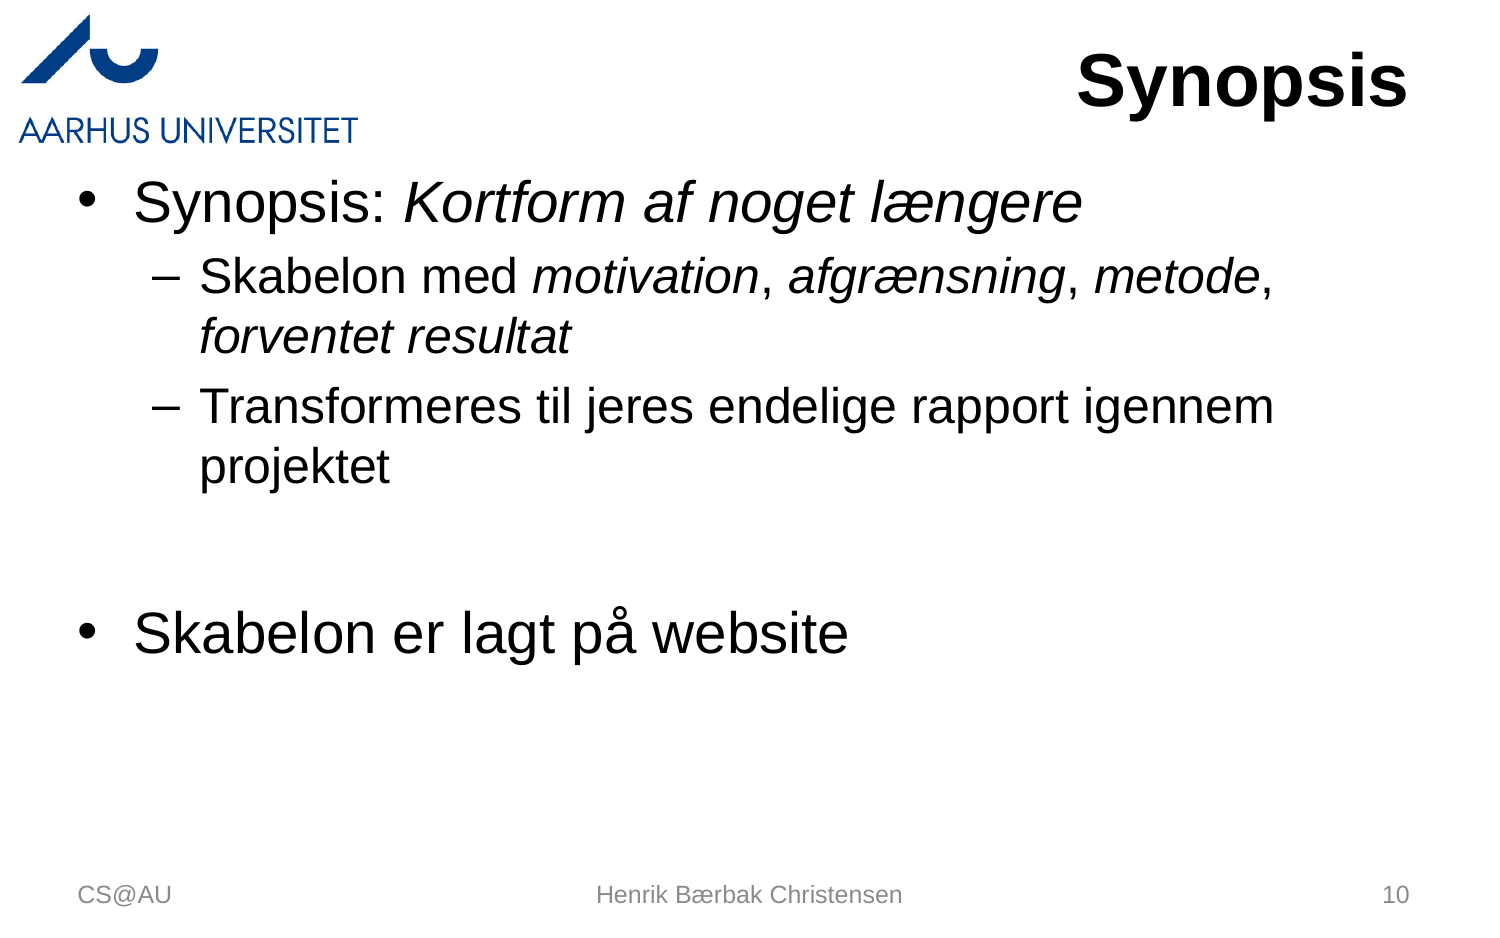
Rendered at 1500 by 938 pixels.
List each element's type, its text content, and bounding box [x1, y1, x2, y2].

list Synopsis: Kortform af noget længere Skabelon med motivation, afgrænsning, metode, forventet resultat Transformeres til jeres endelige rapport igennem projektet Skabelon er lagt på website [62, 156, 1425, 865]
picture [14, 9, 358, 146]
title Synopsis [75, 27, 1425, 125]
slide_number 10 [1074, 868, 1425, 919]
footer Henrik Bærbak Christensen [512, 868, 988, 919]
slide_number CS@AU [62, 868, 413, 919]
